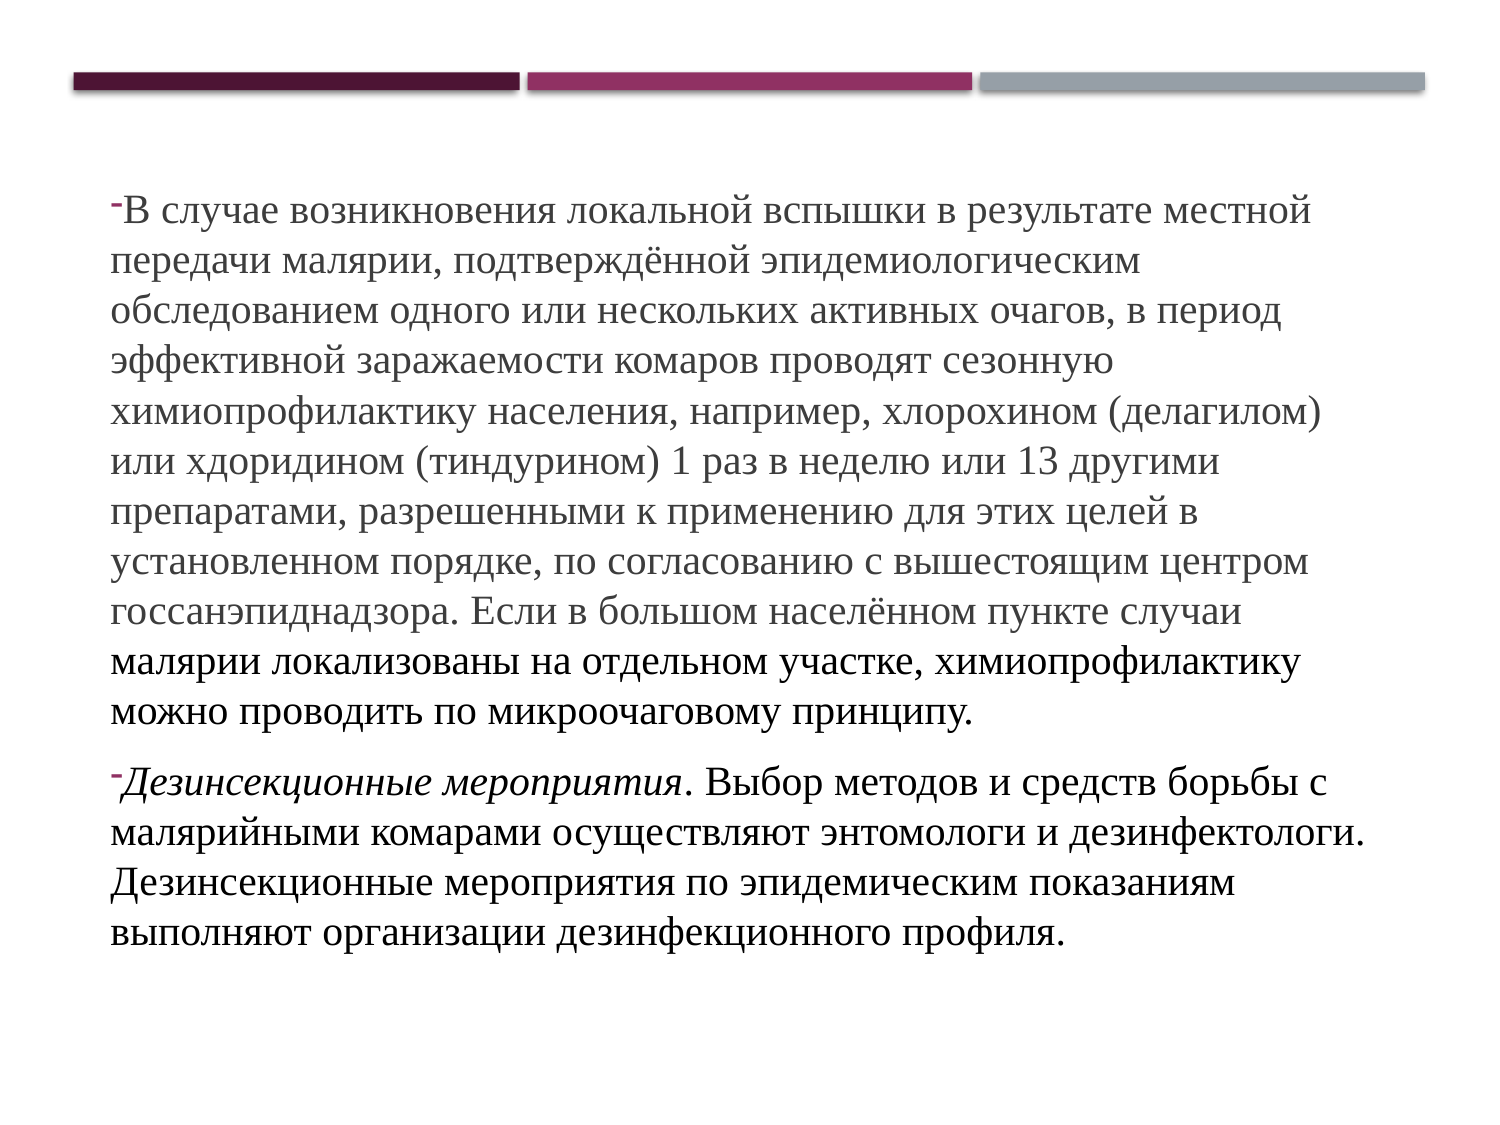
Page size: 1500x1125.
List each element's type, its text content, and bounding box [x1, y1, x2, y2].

list В случае возникновения локальной вспышки в результате местной передачи малярии, подтверждённой эпидемиологическим обследованием одного или нескольких активных очагов, в период эффективной заражаемости комаров проводят сезонную химиопрофилактику населения, например, хлорохином (делагилом) или хдоридином (тиндурином) 1 раз в неделю или 13 другими препаратами, разрешенными к применению для этих целей в установленном порядке, по согласованию с вышестоящим центром госсанэпиднадзора. Если в большом населённом пункте случаи малярии локализованы на отдельном участке, химиопрофилактику можно проводить по микроочаговому принципу. Дезинсекционные мероприятия. Выбор методов и средств борьбы с малярийными комарами осуществляют энтомологи и дезинфектологи. Дезинсекционные мероприятия по эпидемическим показаниям выполняют организации дезинфекционного профиля. [95, 105, 1406, 1079]
